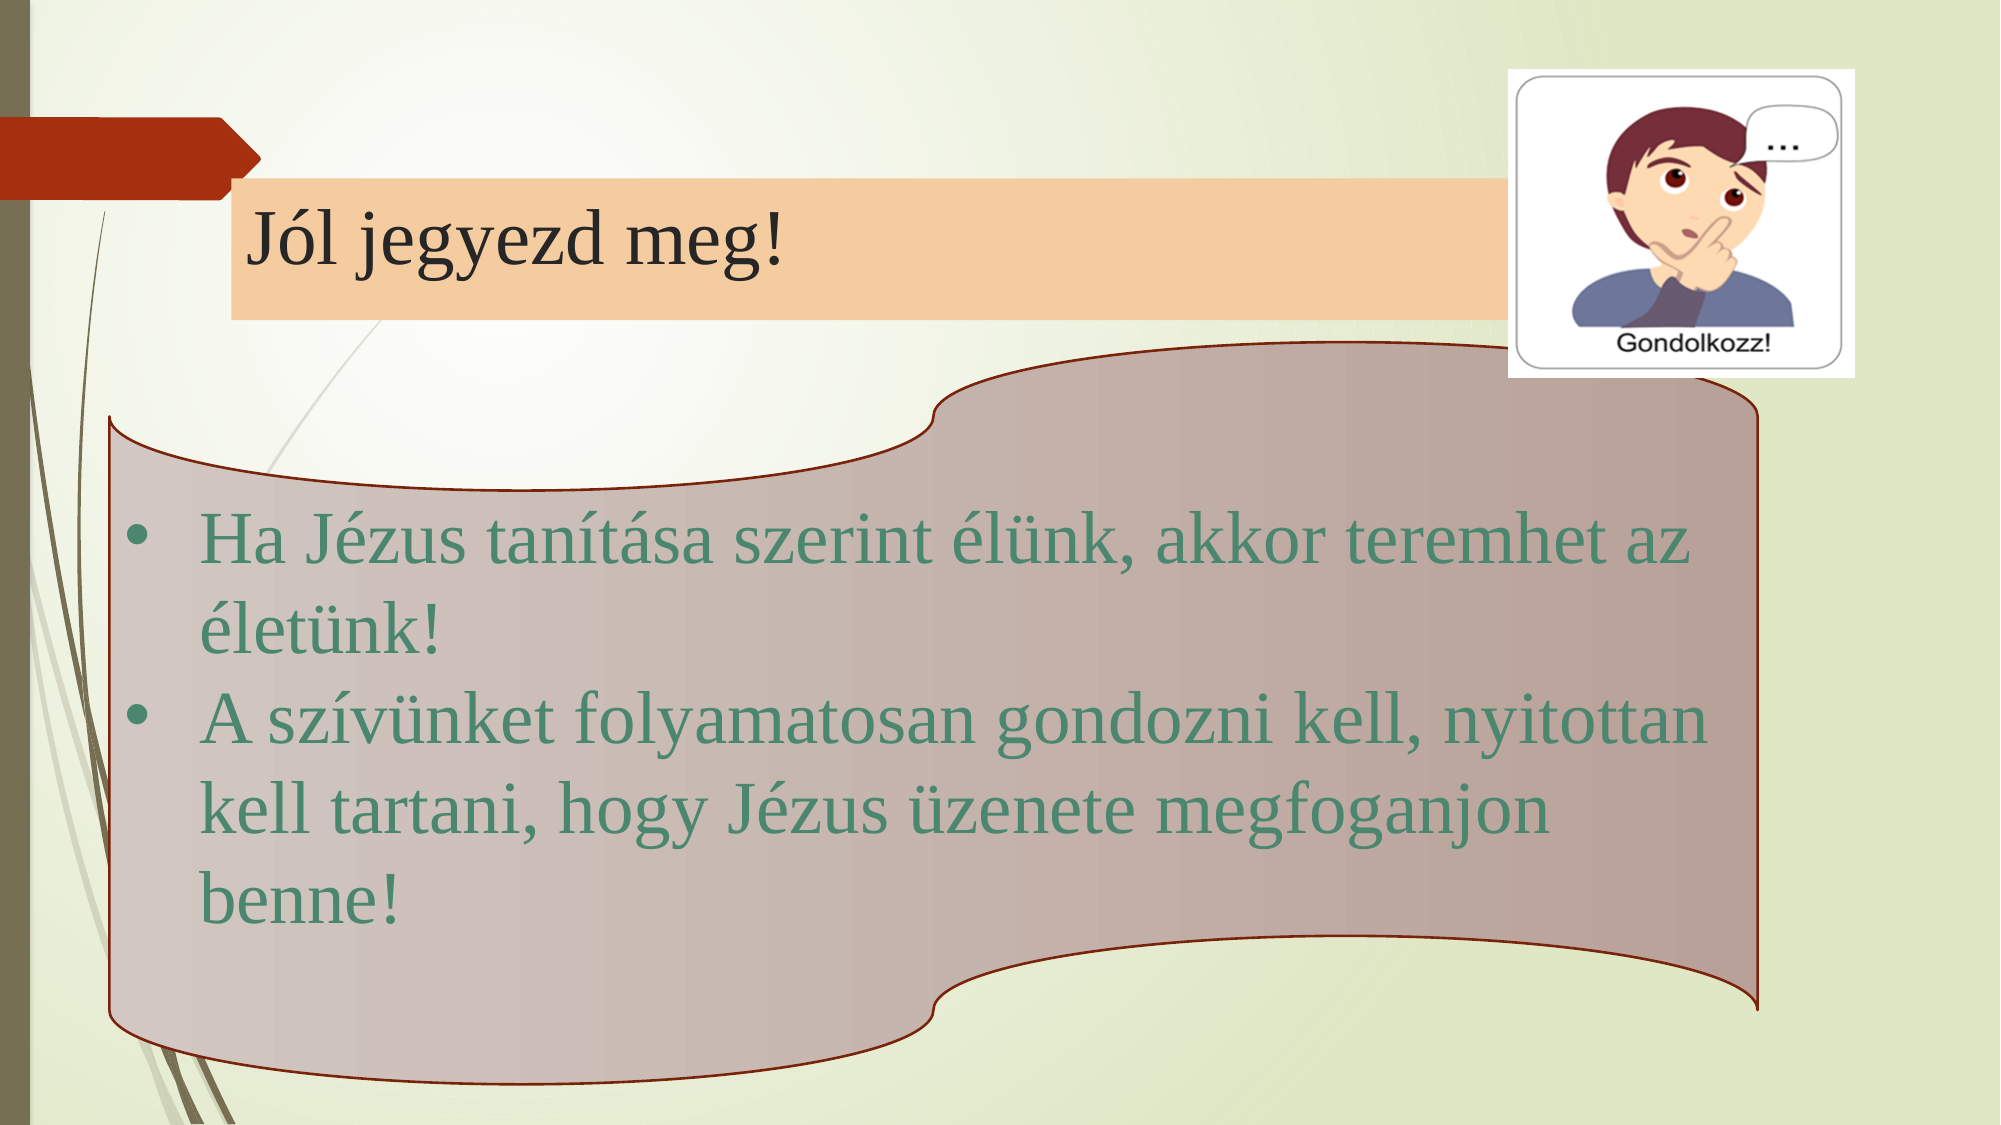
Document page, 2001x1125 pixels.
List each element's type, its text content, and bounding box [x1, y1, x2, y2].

title Jól jegyezd meg! [231, 178, 1503, 321]
picture [1508, 69, 1855, 379]
text_box Ha Jézus tanítása szerint élünk, akkor teremhet az életünk! A szívünket folyamatosan gondozni kell, nyitottan kell tartani, hogy Jézus üzenete megfoganjon benne! [108, 340, 1759, 1086]
